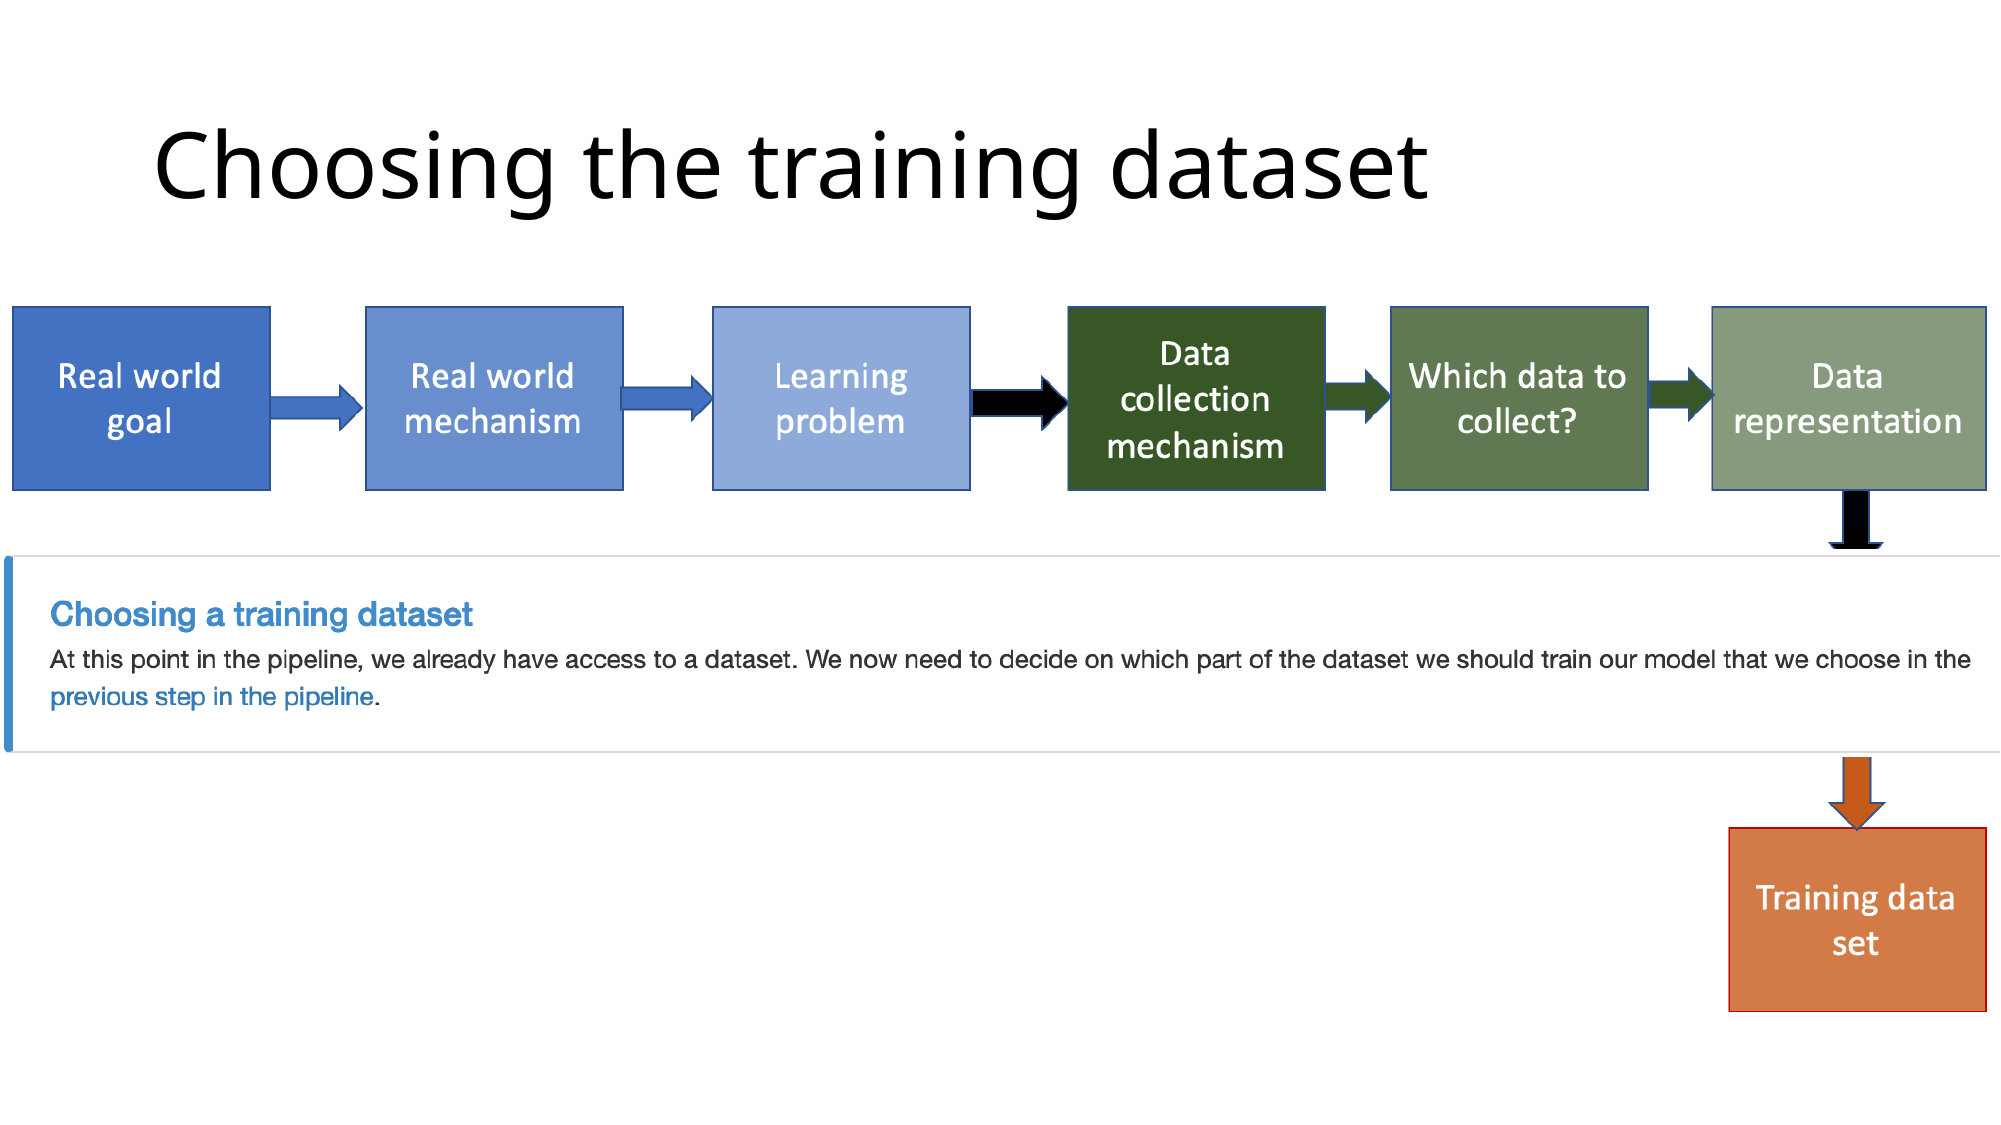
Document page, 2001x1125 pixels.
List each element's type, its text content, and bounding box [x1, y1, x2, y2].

picture [0, 277, 2000, 1029]
title Choosing the training dataset [137, 59, 1863, 277]
